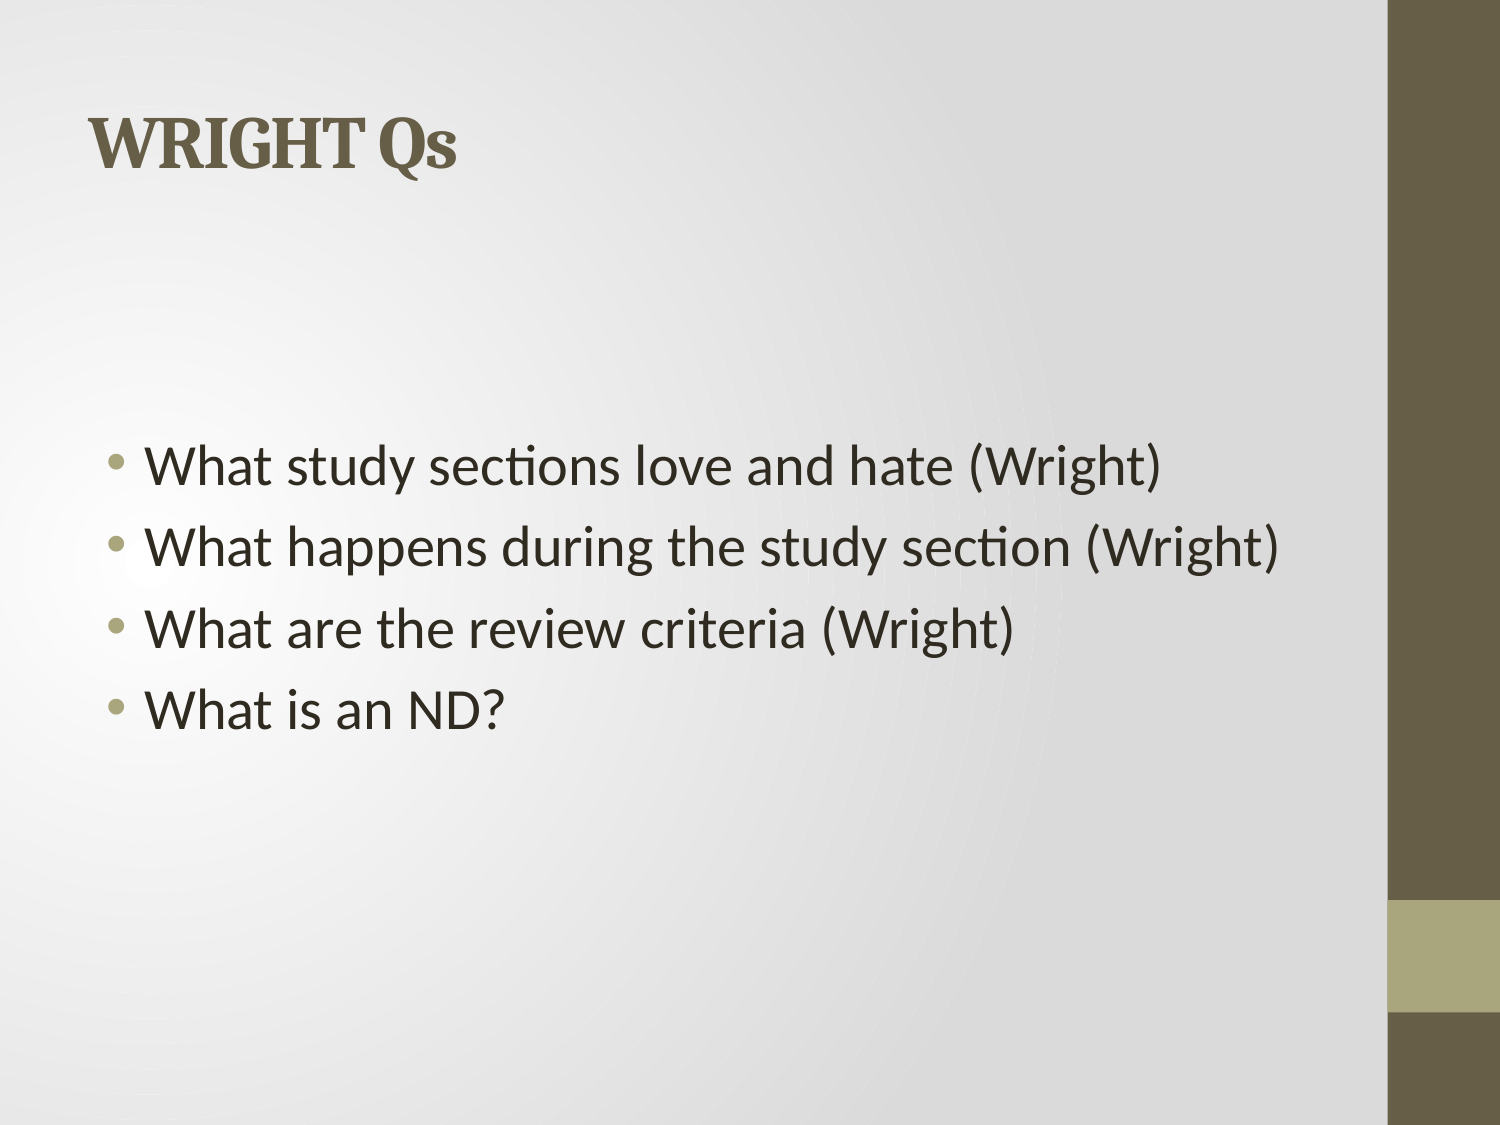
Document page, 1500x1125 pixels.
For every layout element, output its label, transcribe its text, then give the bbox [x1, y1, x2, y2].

title WRIGHT Qs [73, 45, 1347, 233]
list What study sections love and hate (Wright) What happens during the study section (Wright) What are the review criteria (Wright) What is an ND? [73, 419, 1324, 914]
